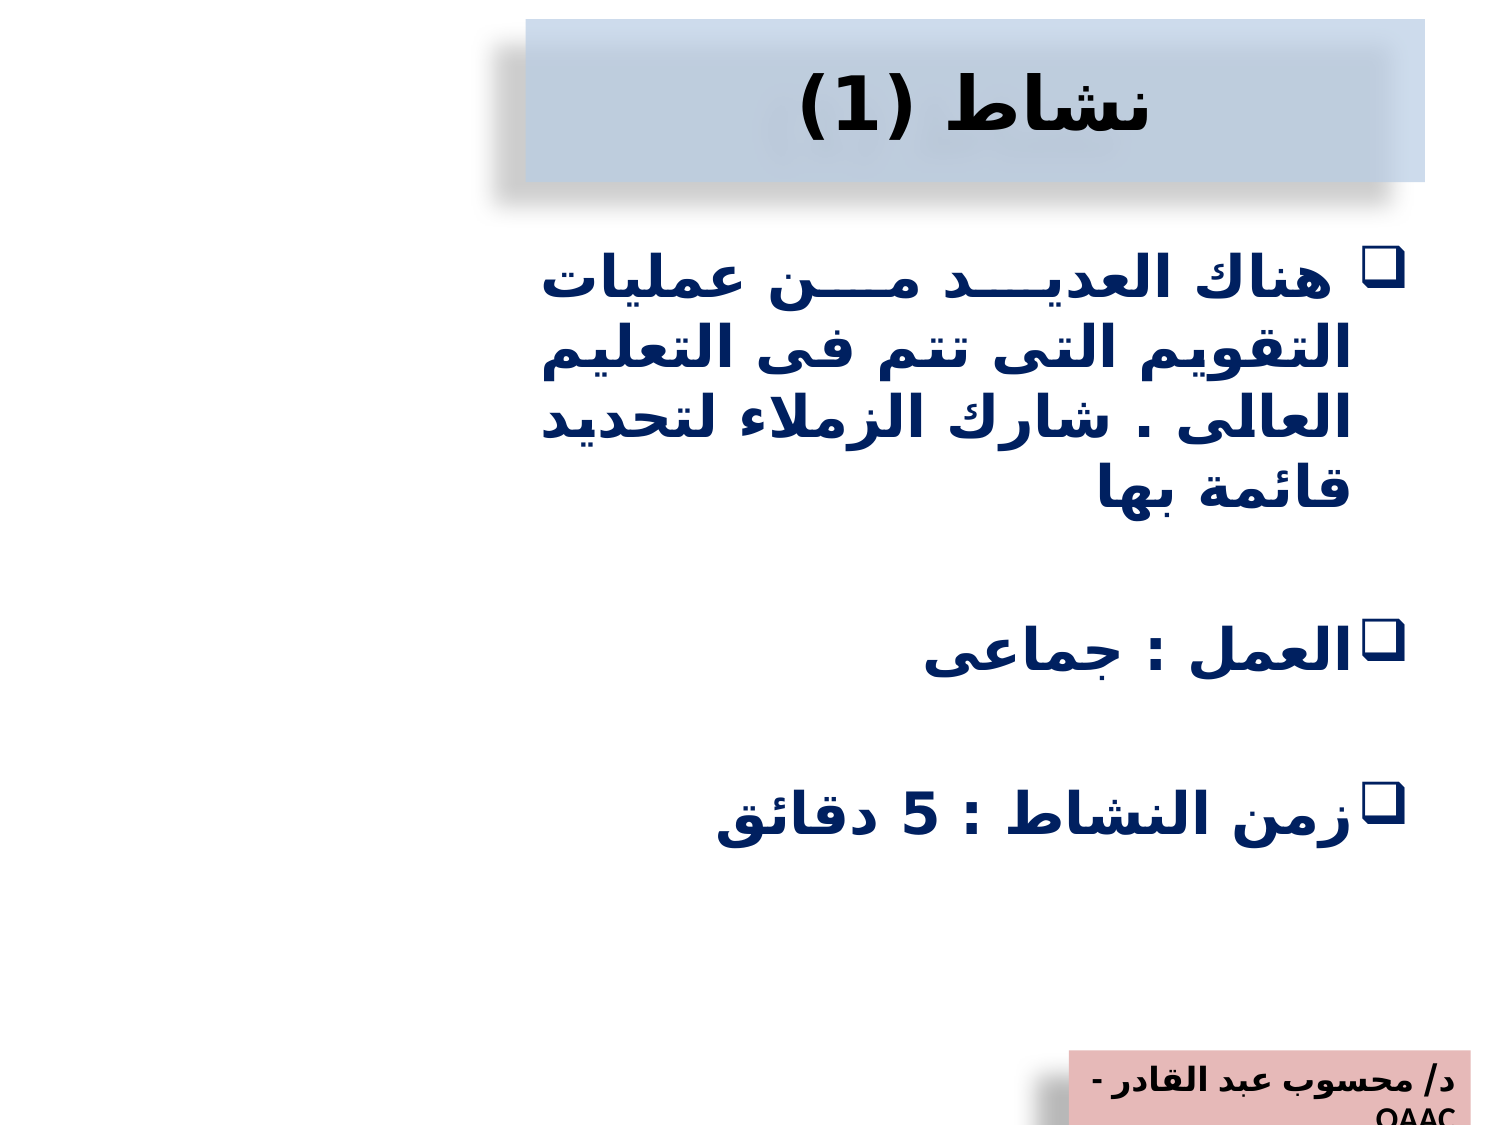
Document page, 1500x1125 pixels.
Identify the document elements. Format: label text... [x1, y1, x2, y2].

title نشاط (1) [525, 19, 1425, 183]
list هناك العديد من عمليات التقويم التى تتم فى التعليم العالى . شارك الزملاء لتحديد قائمة بها العمل : جماعى زمن النشاط : 5 دقائق [525, 231, 1425, 1005]
